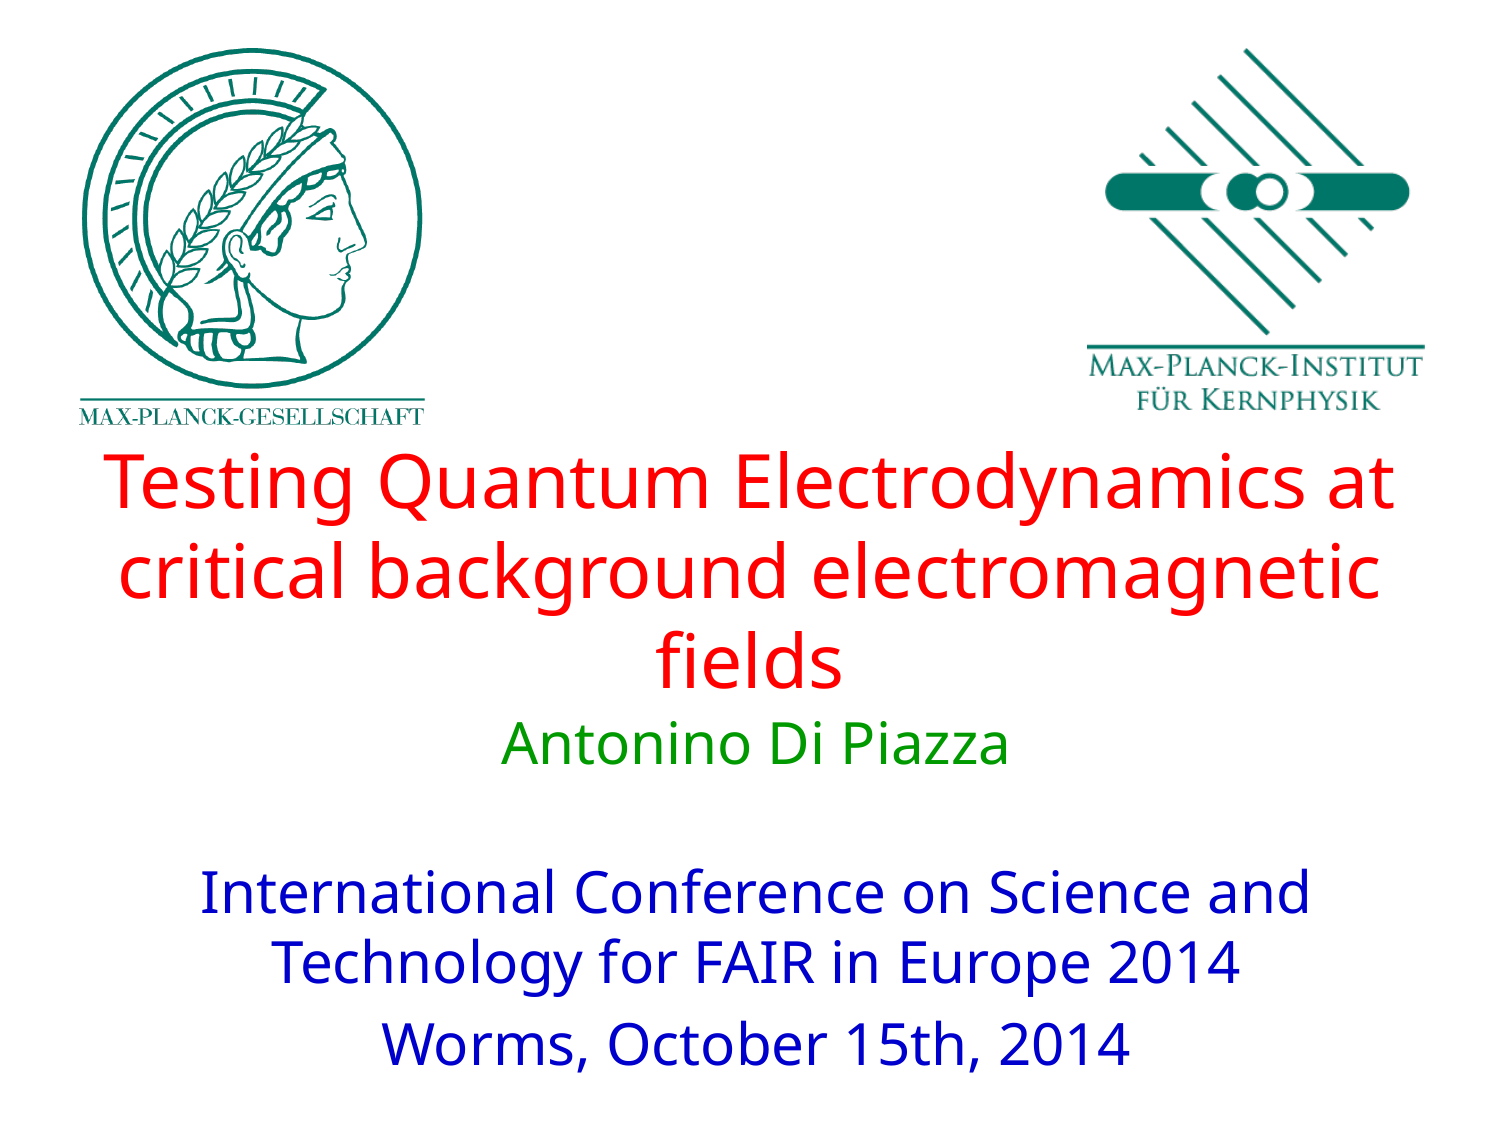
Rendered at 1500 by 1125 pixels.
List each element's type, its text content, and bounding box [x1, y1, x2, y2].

picture [1087, 47, 1426, 411]
picture [78, 47, 426, 426]
subtitle Antonino Di Piazza International Conference on Science and Technology for FAIR in Europe 2014 Worms, October 15th, 2014 [87, 712, 1426, 1076]
title Testing Quantum Electrodynamics at critical background electromagnetic fields [49, 462, 1451, 676]
